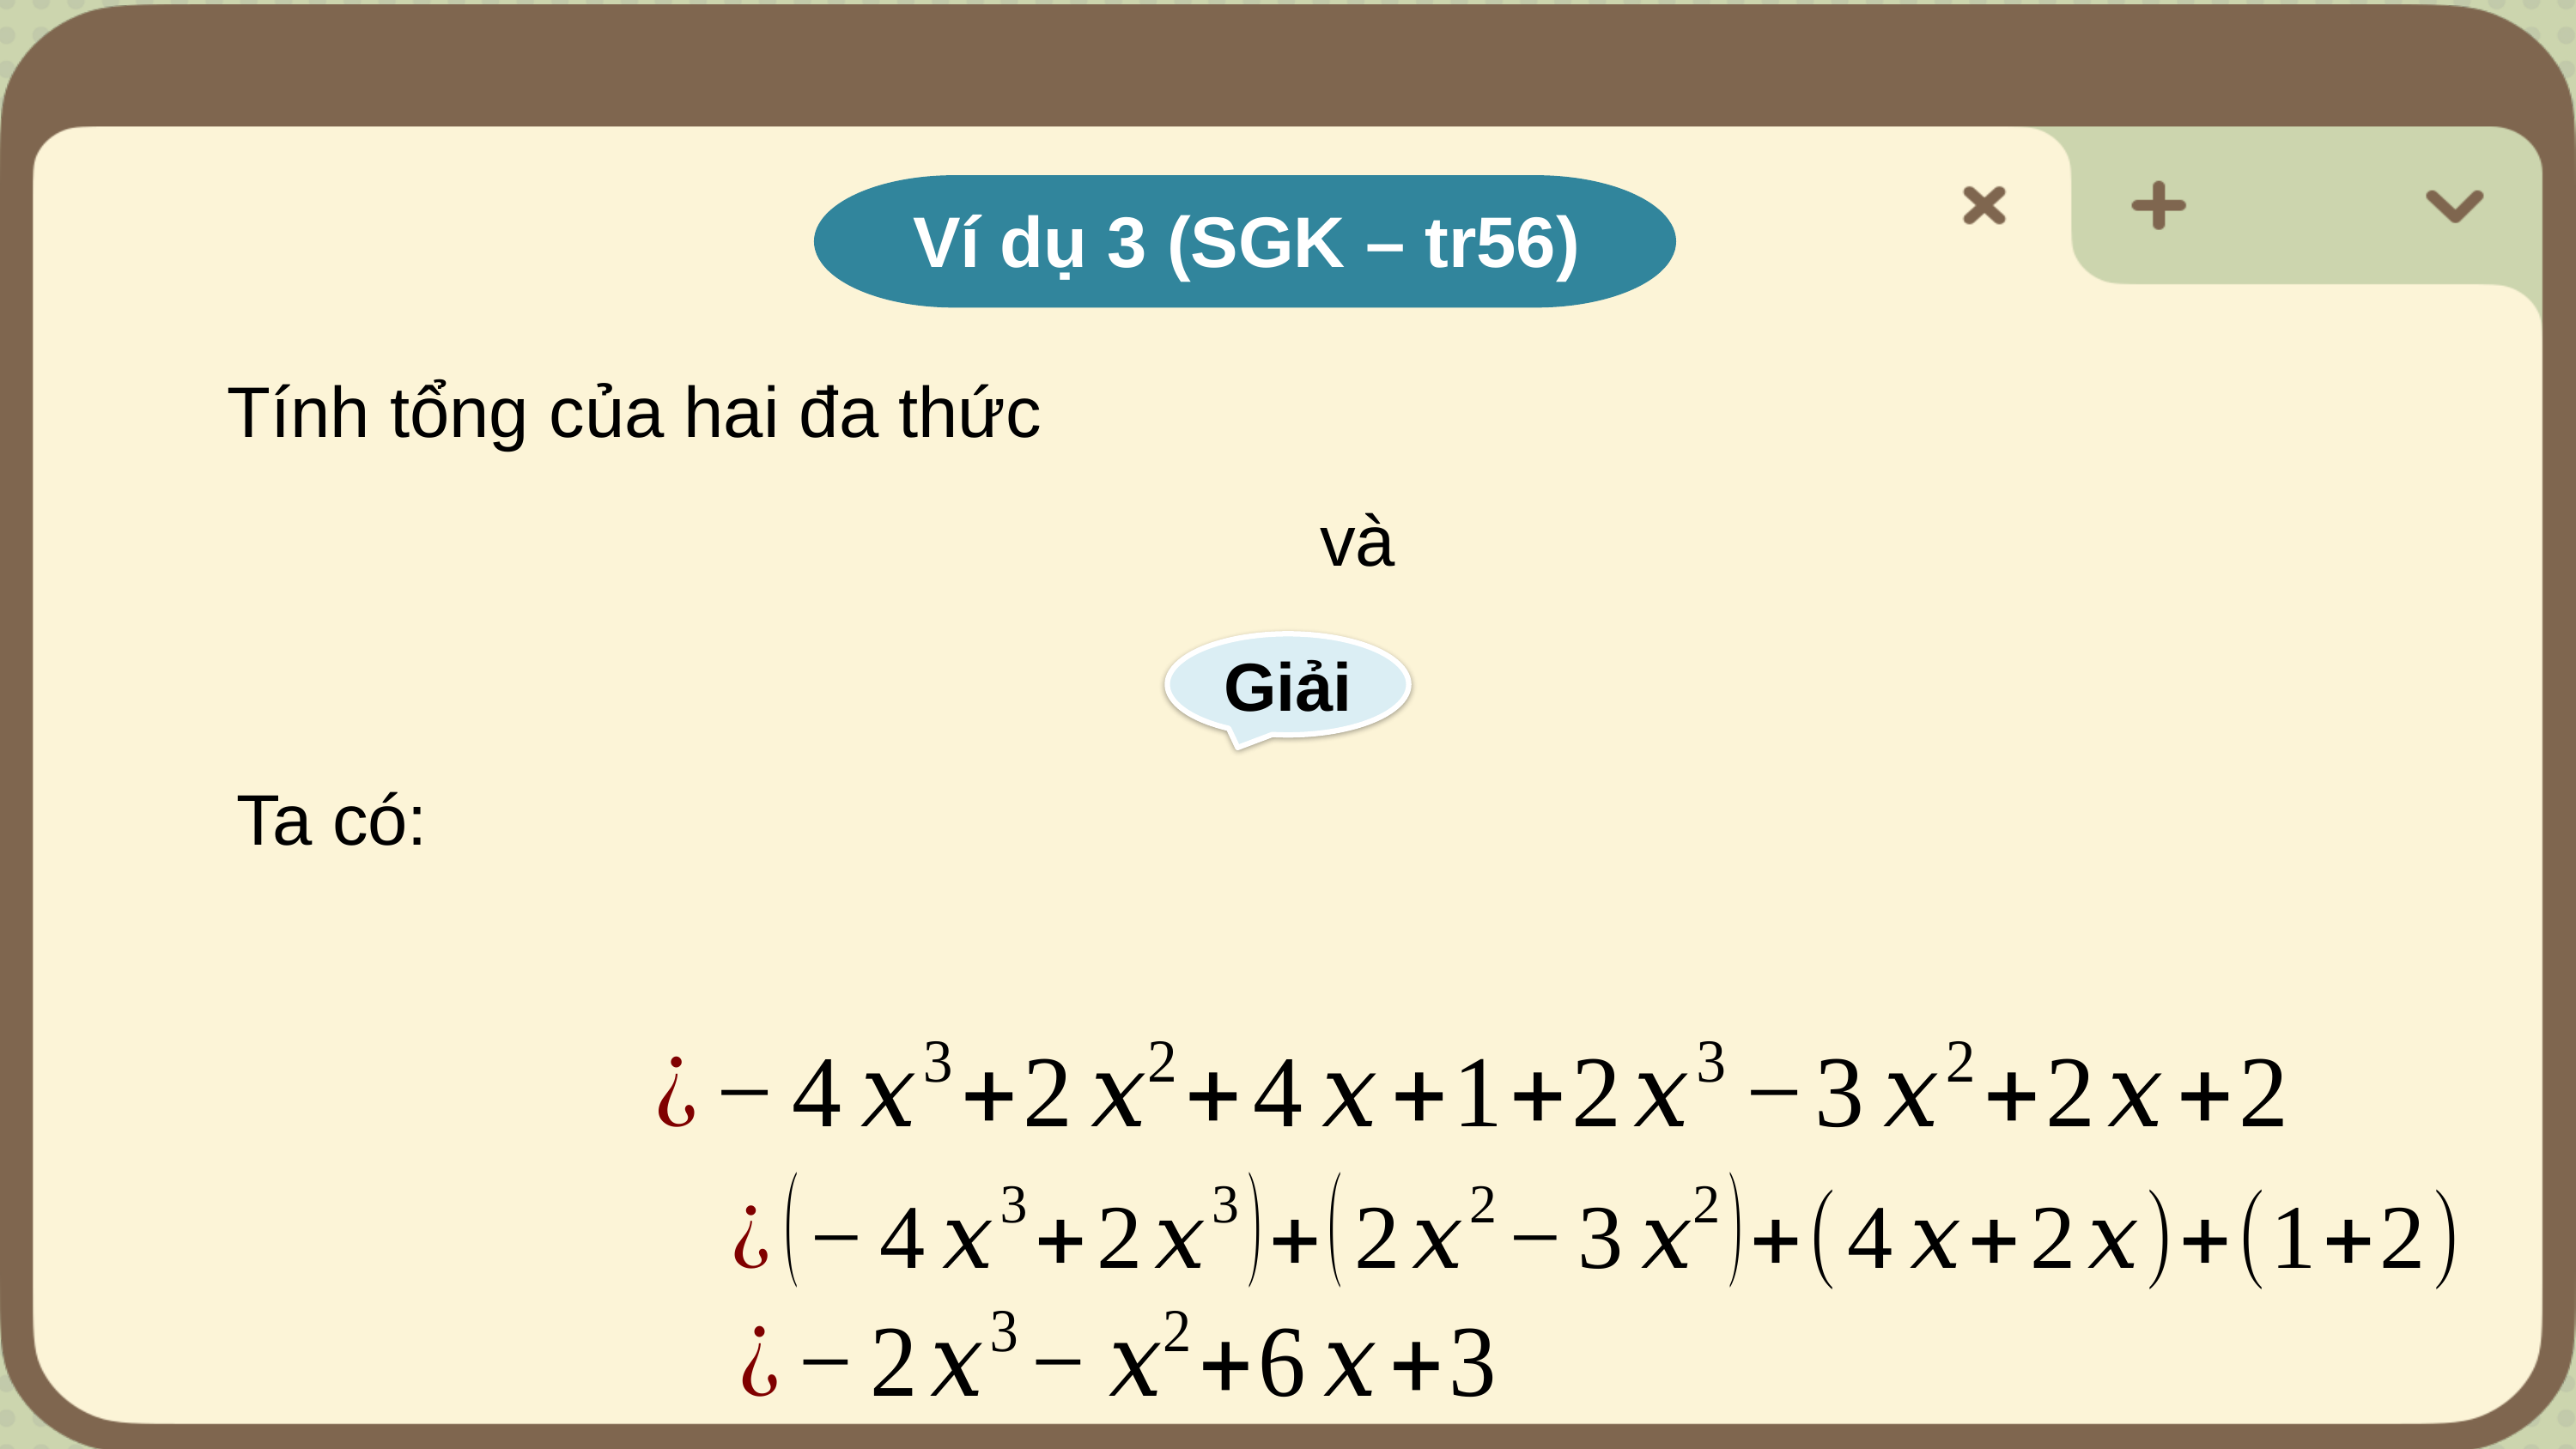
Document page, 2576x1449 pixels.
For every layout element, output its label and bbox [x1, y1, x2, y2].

picture [0, 0, 2576, 1449]
text_box [815, 176, 1675, 306]
